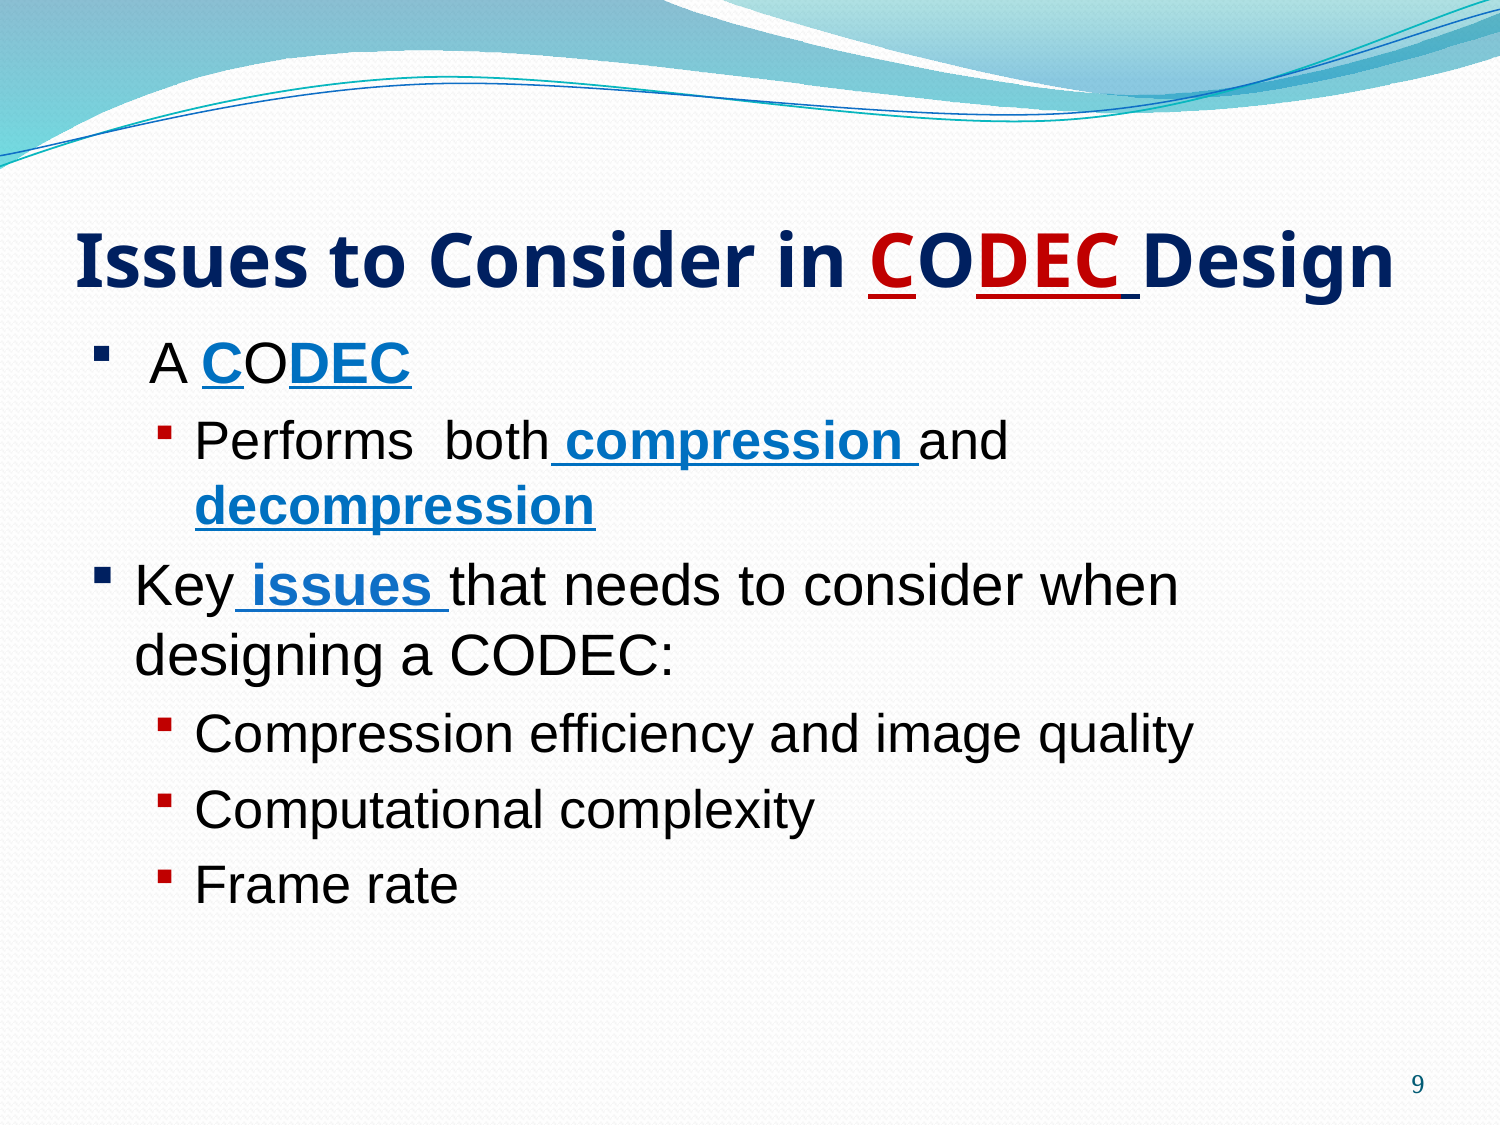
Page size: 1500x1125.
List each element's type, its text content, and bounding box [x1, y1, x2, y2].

title Issues to Consider in CODEC Design [75, 115, 1425, 303]
slide_number 9 [1299, 1042, 1425, 1103]
list A CODEC Performs both compression and decompression Key issues that needs to consider when designing a CODEC: Compression efficiency and image quality Computational complexity Frame rate [75, 317, 1425, 1038]
